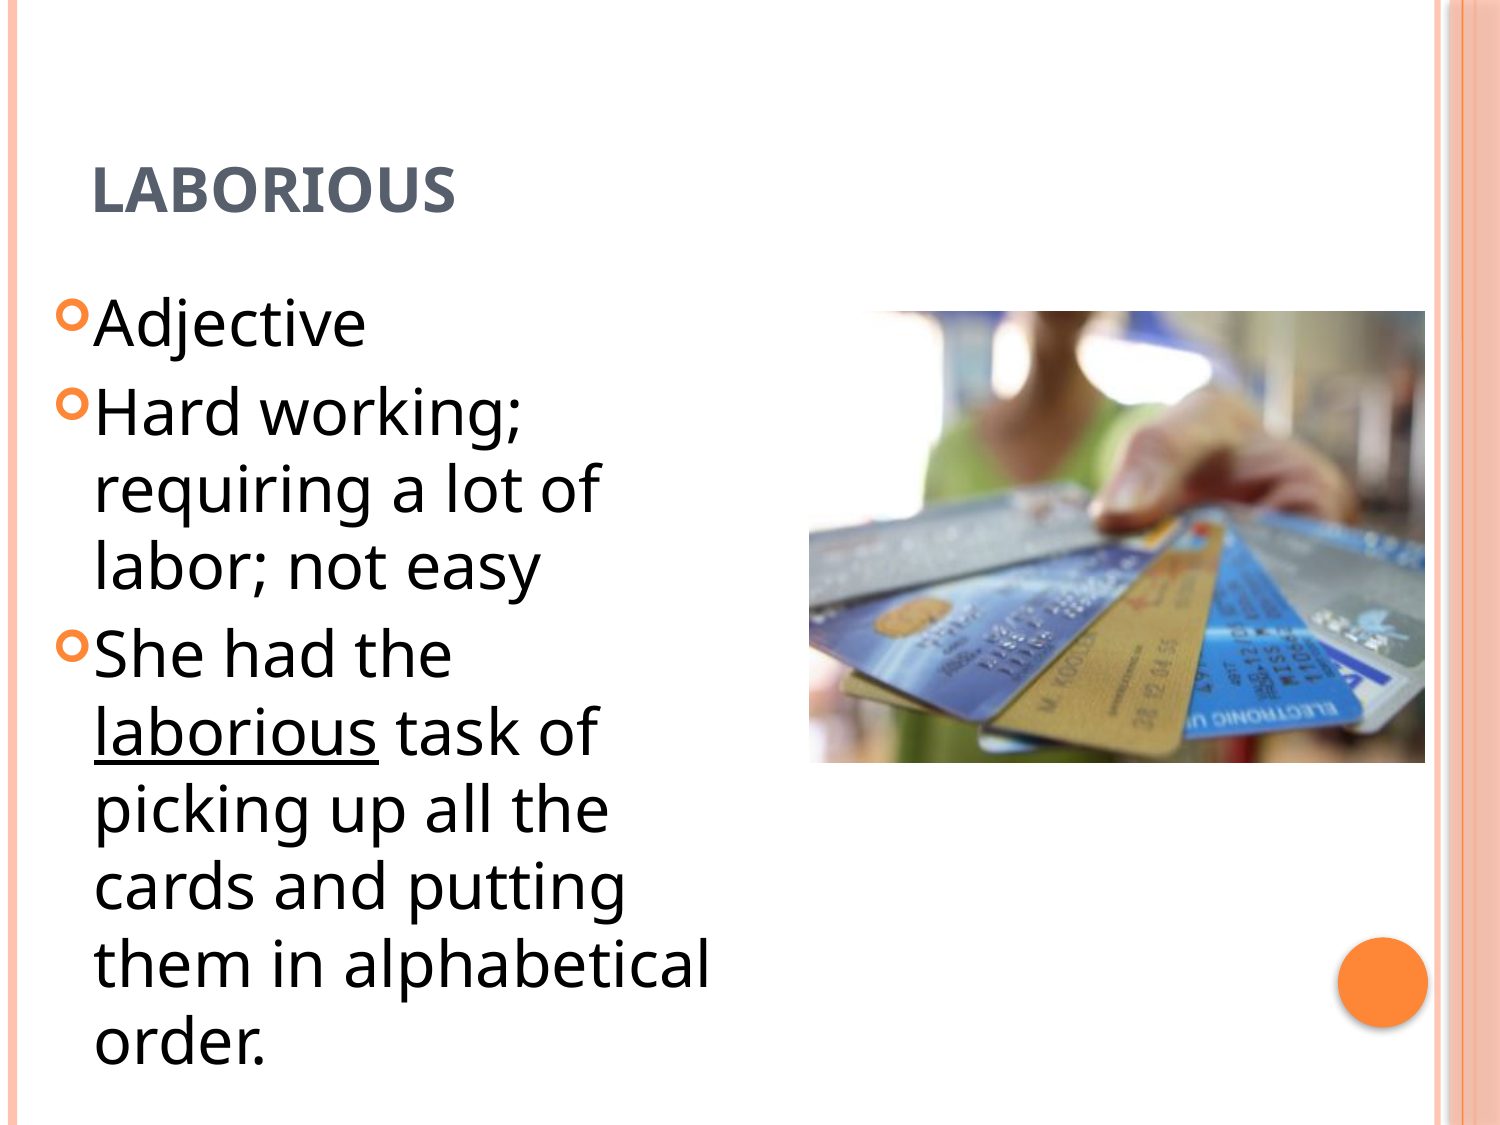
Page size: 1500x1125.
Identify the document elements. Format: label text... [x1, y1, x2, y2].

list Adjective Hard working; requiring a lot of labor; not easy She had the laborious task of picking up all the cards and putting them in alphabetical order. [37, 275, 750, 1088]
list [808, 86, 1425, 988]
title laborious [75, 45, 1300, 233]
